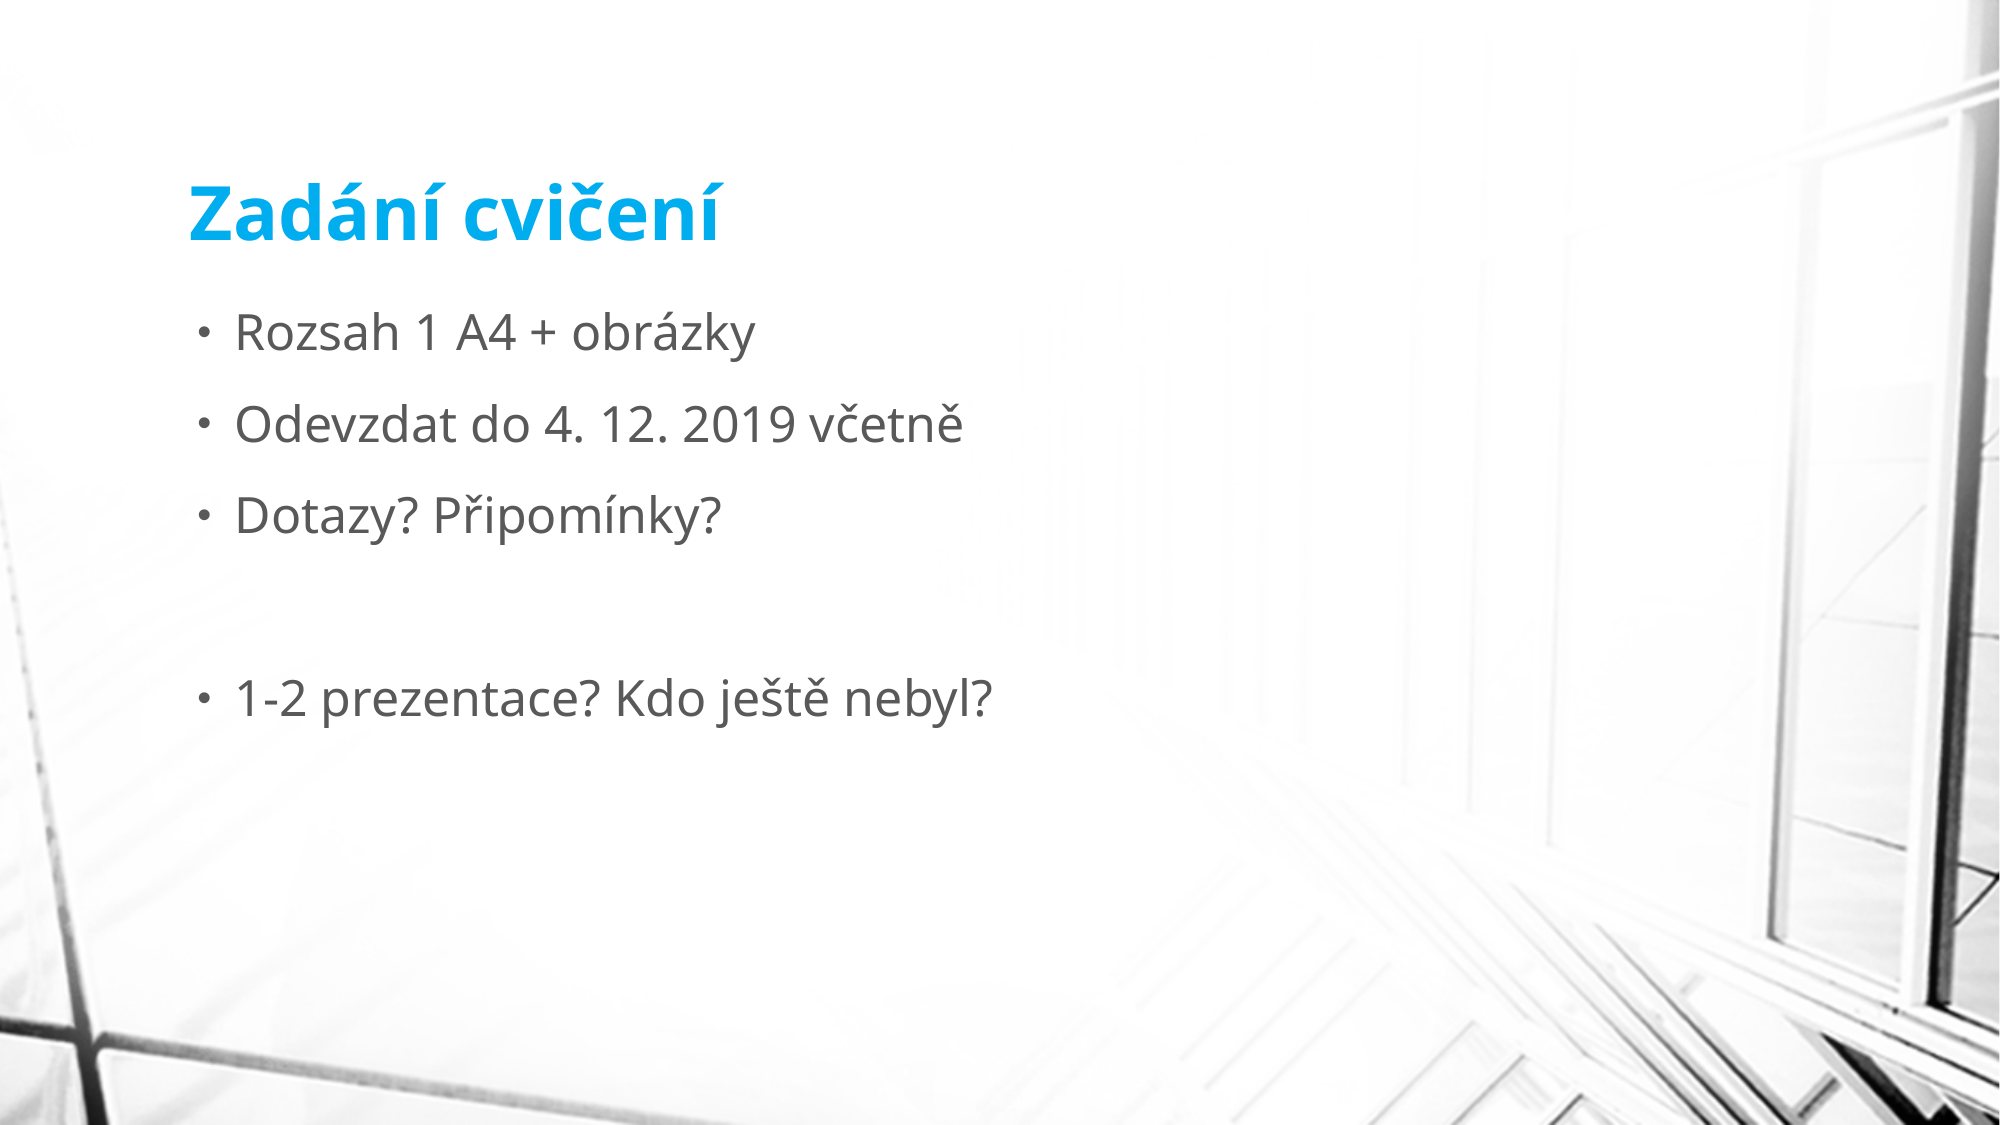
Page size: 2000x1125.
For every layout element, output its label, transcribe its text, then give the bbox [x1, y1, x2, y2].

list Rozsah 1 A4 + obrázky Odevzdat do 4. 12. 2019 včetně Dotazy? Připomínky? 1-2 prezentace? Kdo ještě nebyl? [174, 299, 1600, 988]
title Zadání cvičení [174, 87, 1600, 263]
picture [0, 0, 2000, 1125]
